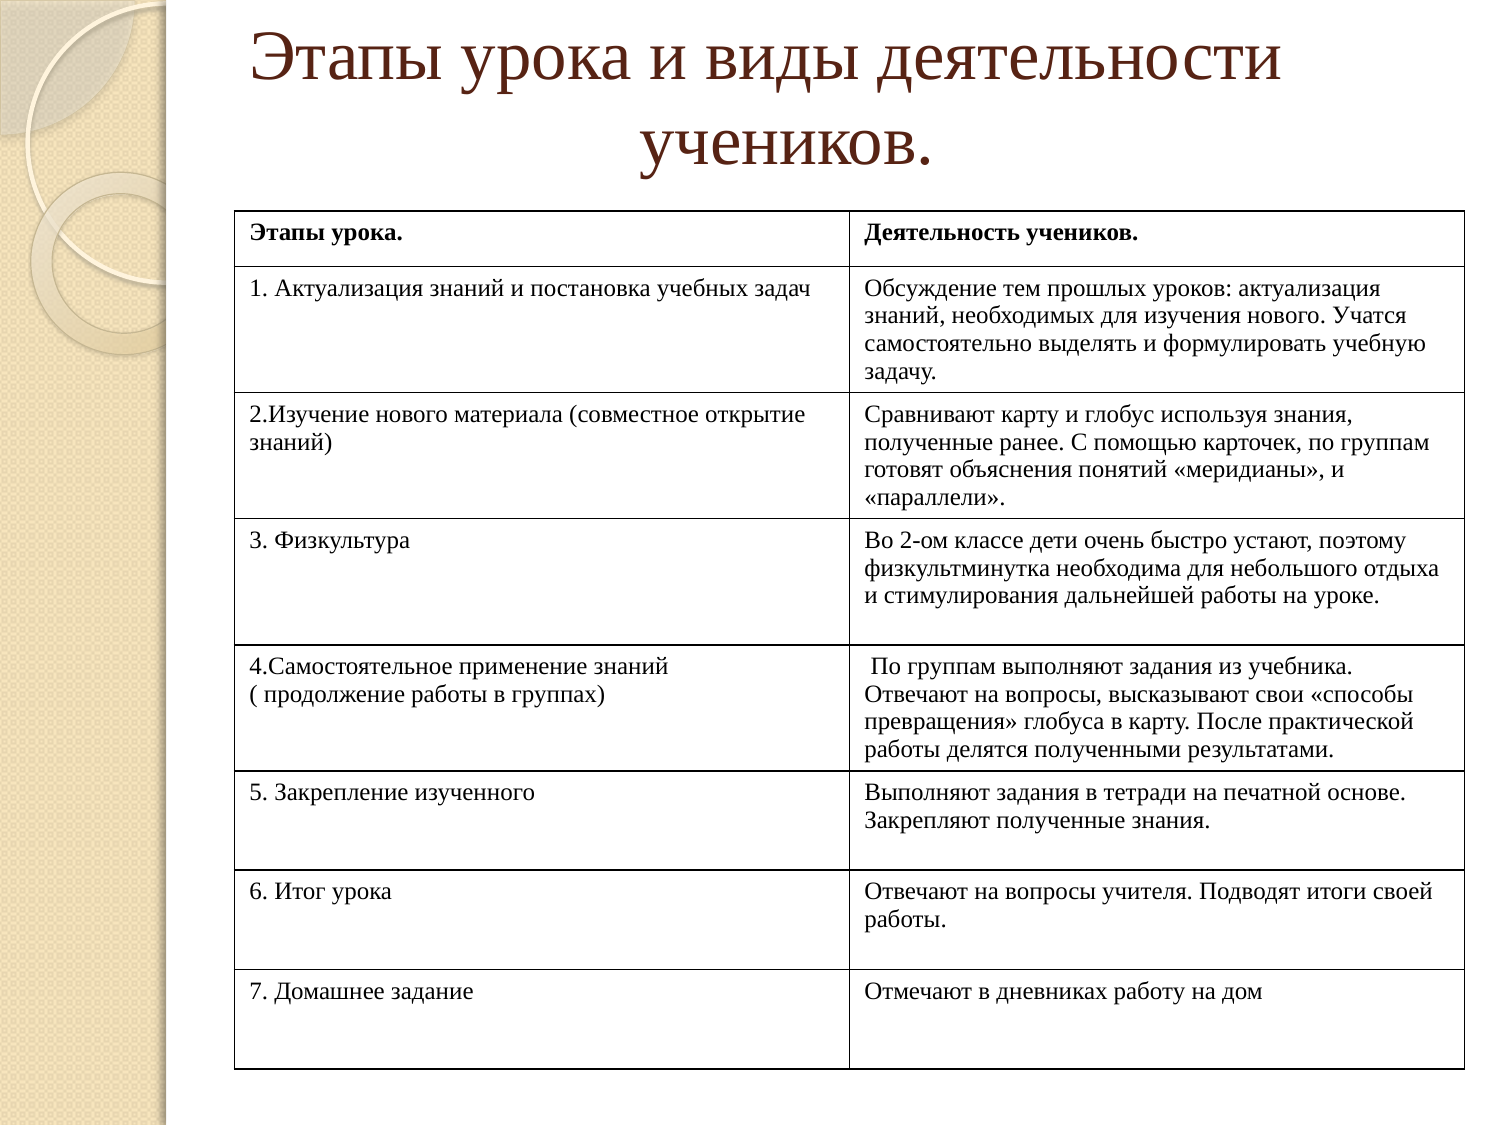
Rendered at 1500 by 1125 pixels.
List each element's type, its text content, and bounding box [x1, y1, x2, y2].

table_cell 1. Актуализация знаний и постановка учебных задач [235, 267, 849, 392]
title Этапы урока и виды деятельности учеников. [234, 0, 1465, 188]
table_cell 4.Самостоятельное применение знаний ( продолжение работы в группах) [235, 646, 849, 770]
table_cell Отвечают на вопросы учителя. Подводят итоги своей работы. [850, 871, 1464, 969]
table_cell По группам выполняют задания из учебника. Отвечают на вопросы, высказывают свои «способы превращения» глобуса в карту. После практической работы делятся полученными результатами. [850, 646, 1464, 770]
table_header Деятельность учеников. [850, 212, 1464, 266]
table_cell Выполняют задания в тетради на печатной основе. Закрепляют полученные знания. [850, 772, 1464, 869]
table_cell Обсуждение тем прошлых уроков: актуализация знаний, необходимых для изучения нового. Учатся самостоятельно выделять и формулировать учебную задачу. [850, 267, 1464, 392]
table_cell 3. Физкультура [235, 519, 849, 644]
table_cell 6. Итог урока [235, 871, 849, 969]
table_cell Сравнивают карту и глобус используя знания, полученные ранее. С помощью карточек, по группам готовят объяснения понятий «меридианы», и «параллели». [850, 393, 1464, 518]
table_cell Во 2-ом классе дети очень быстро устают, поэтому физкультминутка необходима для небольшого отдыха и стимулирования дальнейшей работы на уроке. [850, 519, 1464, 644]
table_cell 7. Домашнее задание [235, 970, 849, 1068]
table_cell Отмечают в дневниках работу на дом [850, 970, 1464, 1068]
table_header Этапы урока. [235, 212, 849, 266]
table_cell 2.Изучение нового материала (совместное открытие знаний) [235, 393, 849, 518]
table_cell 5. Закрепление изученного [235, 772, 849, 869]
